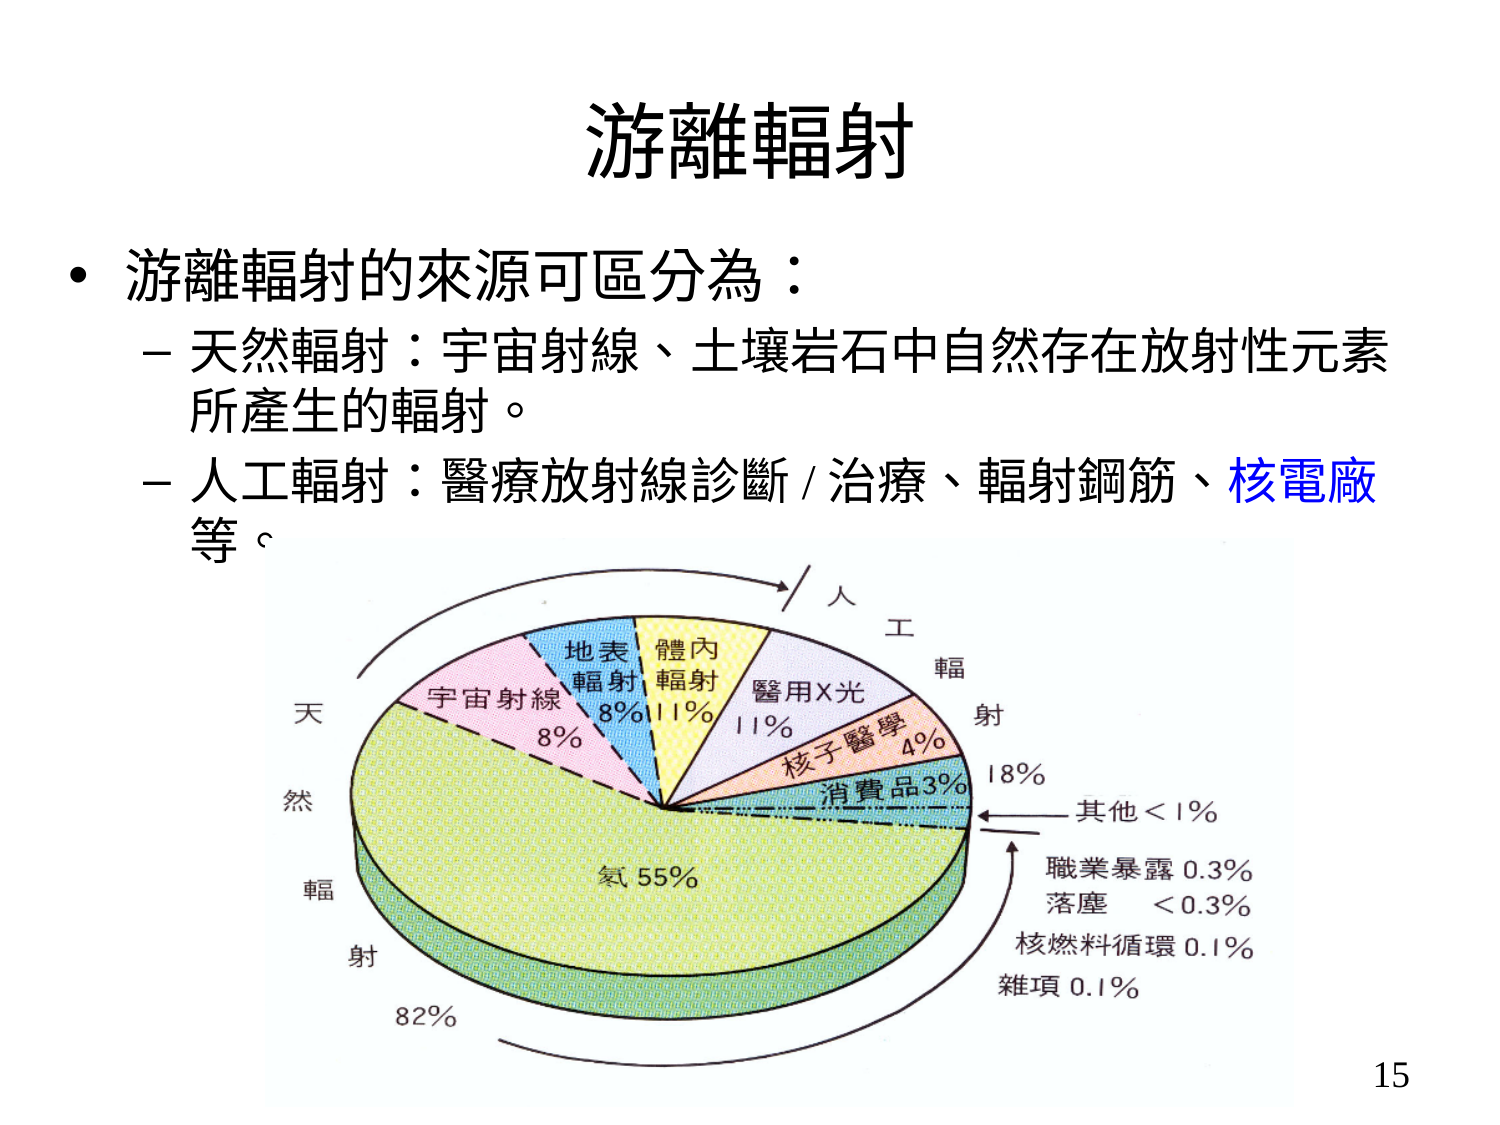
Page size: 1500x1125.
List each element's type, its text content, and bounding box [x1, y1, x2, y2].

title 游離輻射 [75, 45, 1425, 231]
picture [265, 538, 1294, 1107]
slide_number 15 [1298, 1042, 1425, 1103]
list 游離輻射的來源可區分為： 天然輻射：宇宙射線、土壤岩石中自然存在放射性元素所產生的輻射。 人工輻射：醫療放射線診斷/治療、輻射鋼筋、核電廠等。 [53, 231, 1425, 975]
